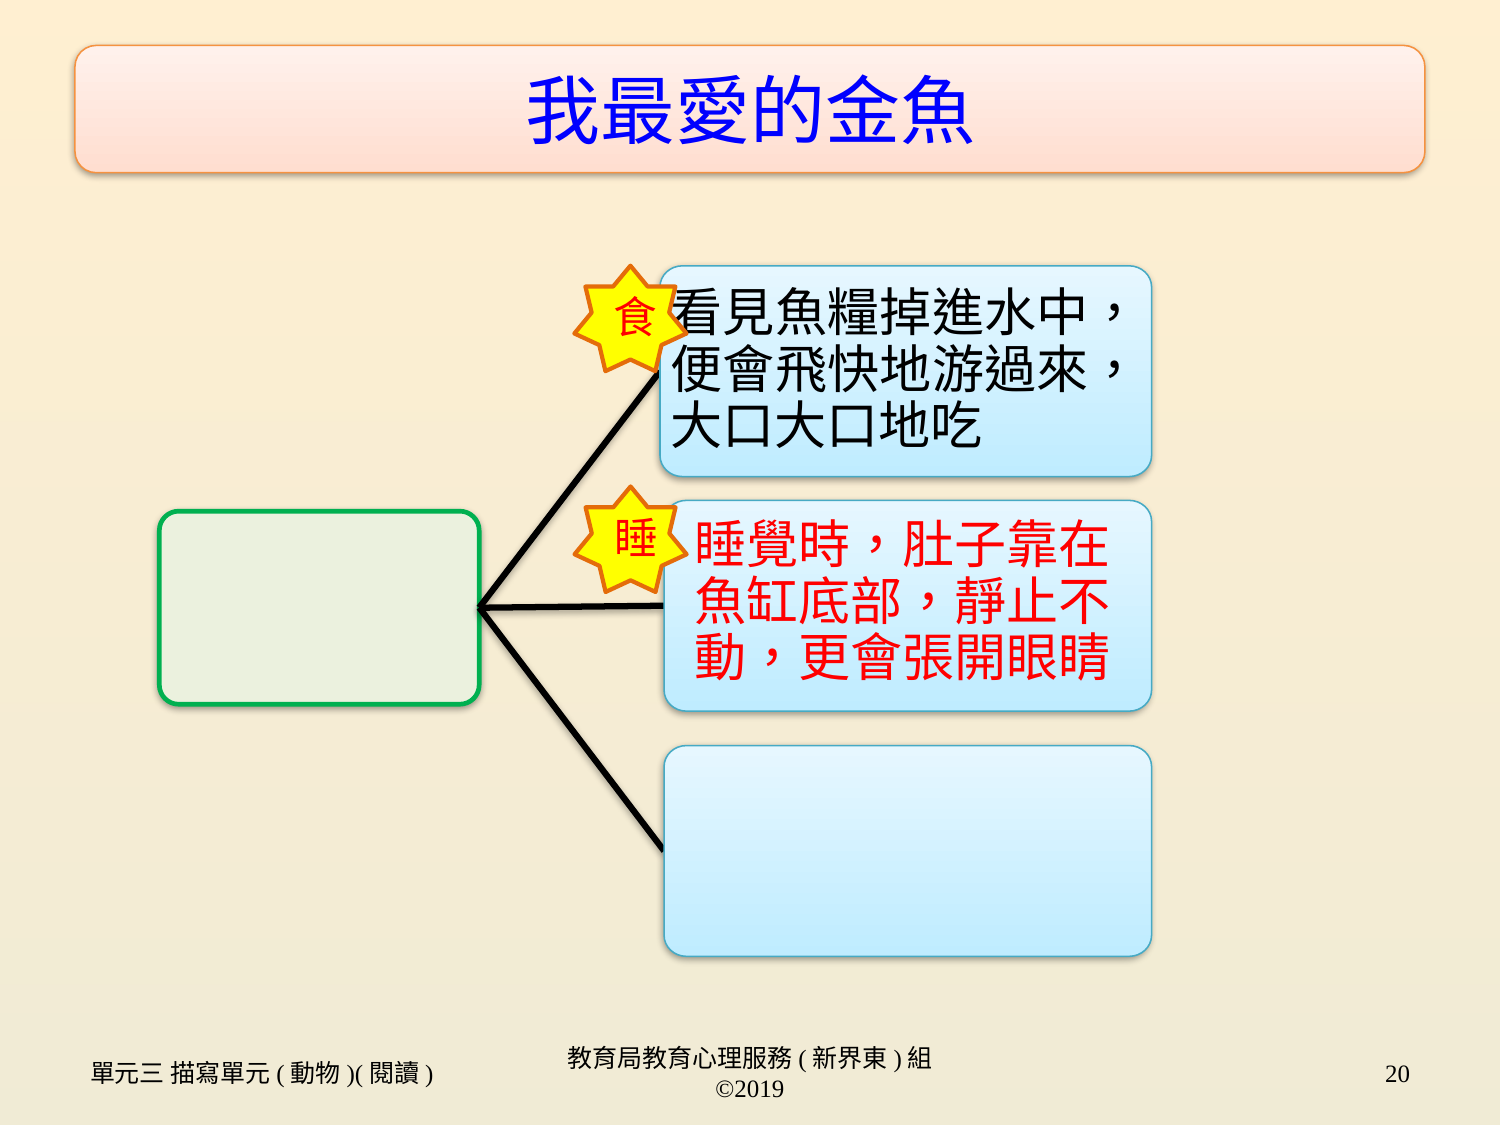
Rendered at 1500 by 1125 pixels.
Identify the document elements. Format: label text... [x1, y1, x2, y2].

text_box [479, 602, 658, 611]
text_box 我最愛的金魚 [74, 44, 1426, 174]
text_box [476, 373, 654, 606]
slide_number 20 [1074, 1042, 1425, 1103]
slide_number 單元三 描寫單元(動物)(閱讀) [75, 1042, 502, 1103]
text_box [663, 499, 1153, 712]
text_box [158, 510, 480, 705]
text_box 看見魚糧掉進水中，便會飛快地游過來，大口大口地吃 [659, 265, 1153, 478]
text_box [663, 744, 1153, 958]
text_box [476, 605, 658, 849]
text_box 食 [572, 263, 689, 374]
text_box 睡覺時，肚子靠在魚缸底部，靜止不動，更會張開眼睛 [671, 511, 1133, 695]
footer 教育局教育心理服務(新界東)組 ©2019 [512, 1042, 988, 1103]
text_box 睡 [572, 484, 678, 594]
